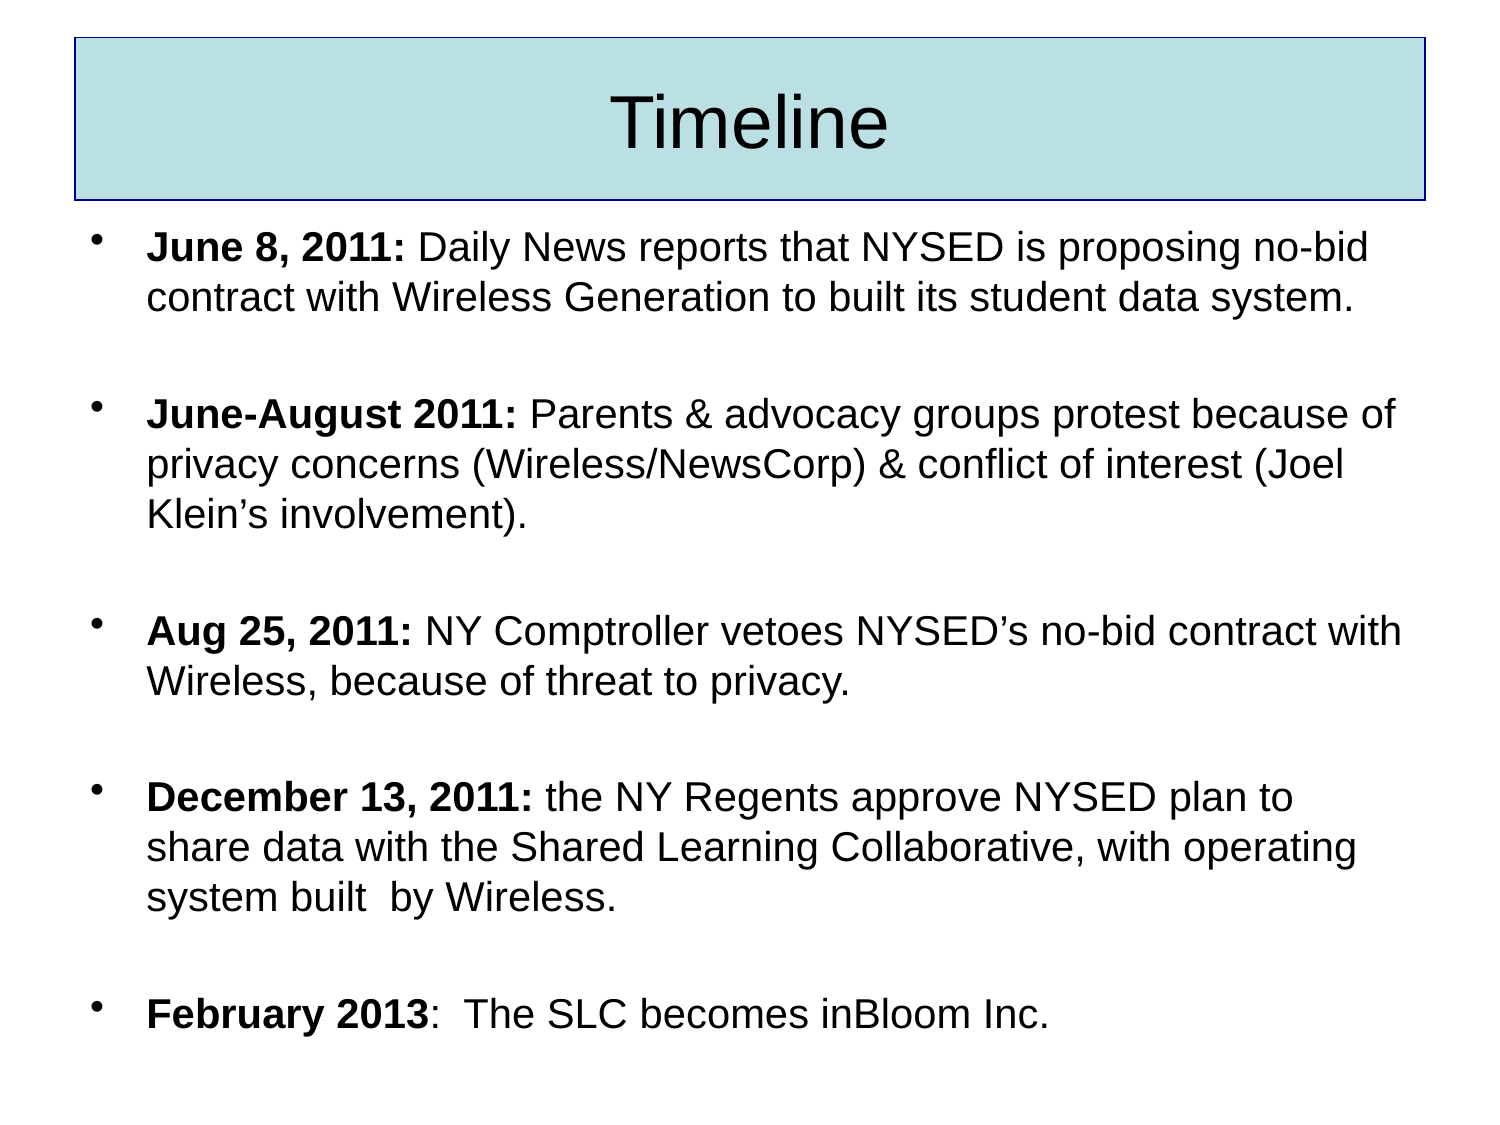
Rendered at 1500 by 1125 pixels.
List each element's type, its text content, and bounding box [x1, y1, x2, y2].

text_box Timeline [74, 37, 1425, 200]
list June 8, 2011: Daily News reports that NYSED is proposing no-bid contract with Wireless Generation to built its student data system. June-August 2011: Parents & advocacy groups protest because of privacy concerns (Wireless/NewsCorp) & conflict of interest (Joel Klein’s involvement). Aug 25, 2011: NY Comptroller vetoes NYSED’s no-bid contract with Wireless, because of threat to privacy. December 13, 2011: the NY Regents approve NYSED plan to share data with the Shared Learning Collaborative, with operating system built by Wireless. February 2013: The SLC becomes inBloom Inc. [74, 212, 1426, 1043]
